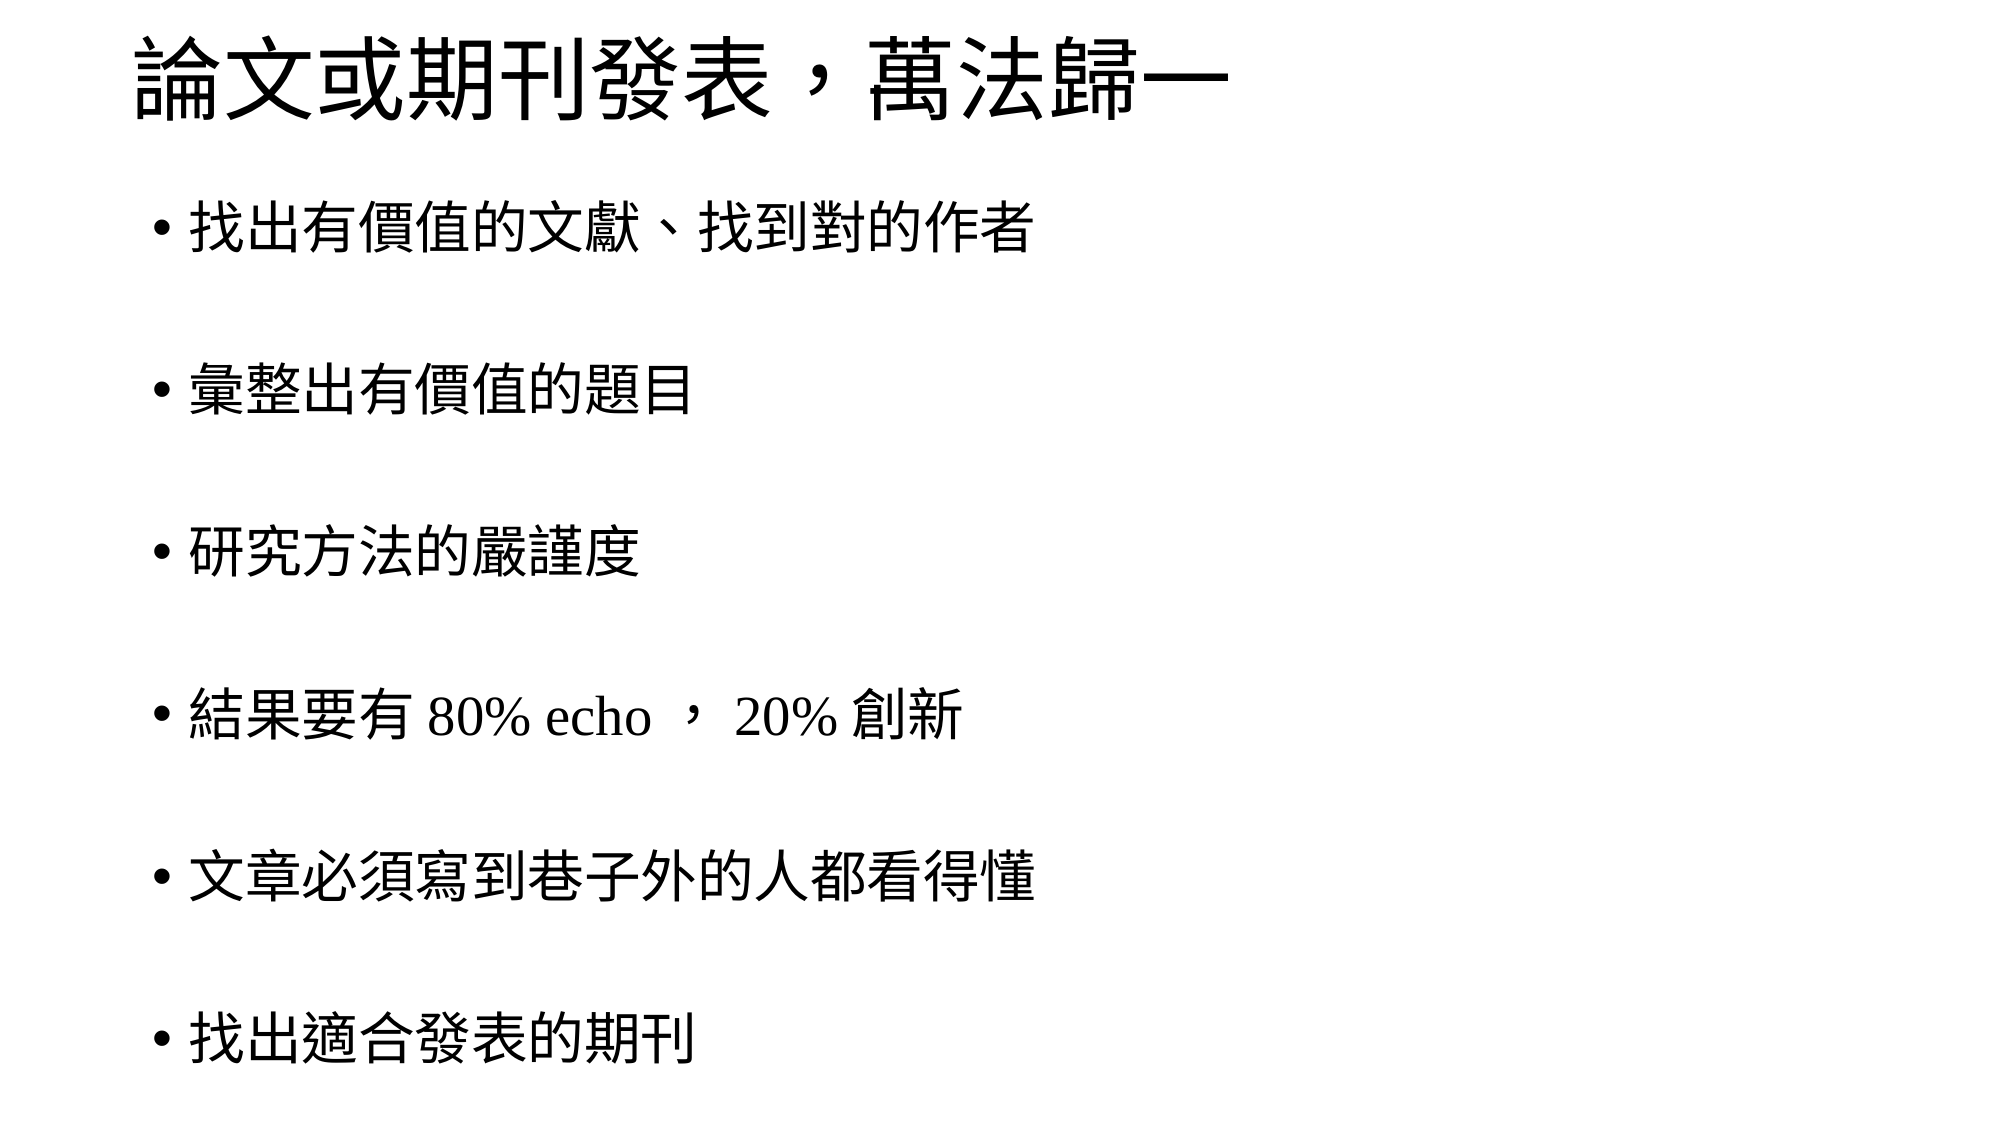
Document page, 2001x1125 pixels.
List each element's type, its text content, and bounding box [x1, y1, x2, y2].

list 找出有價值的文獻、找到對的作者 彙整出有價值的題目 研究方法的嚴謹度 結果要有80% echo，20%創新 文章必須寫到巷子外的人都看得懂 找出適合發表的期刊 [137, 191, 1863, 1083]
title 論文或期刊發表，萬法歸一 [116, 0, 1842, 168]
